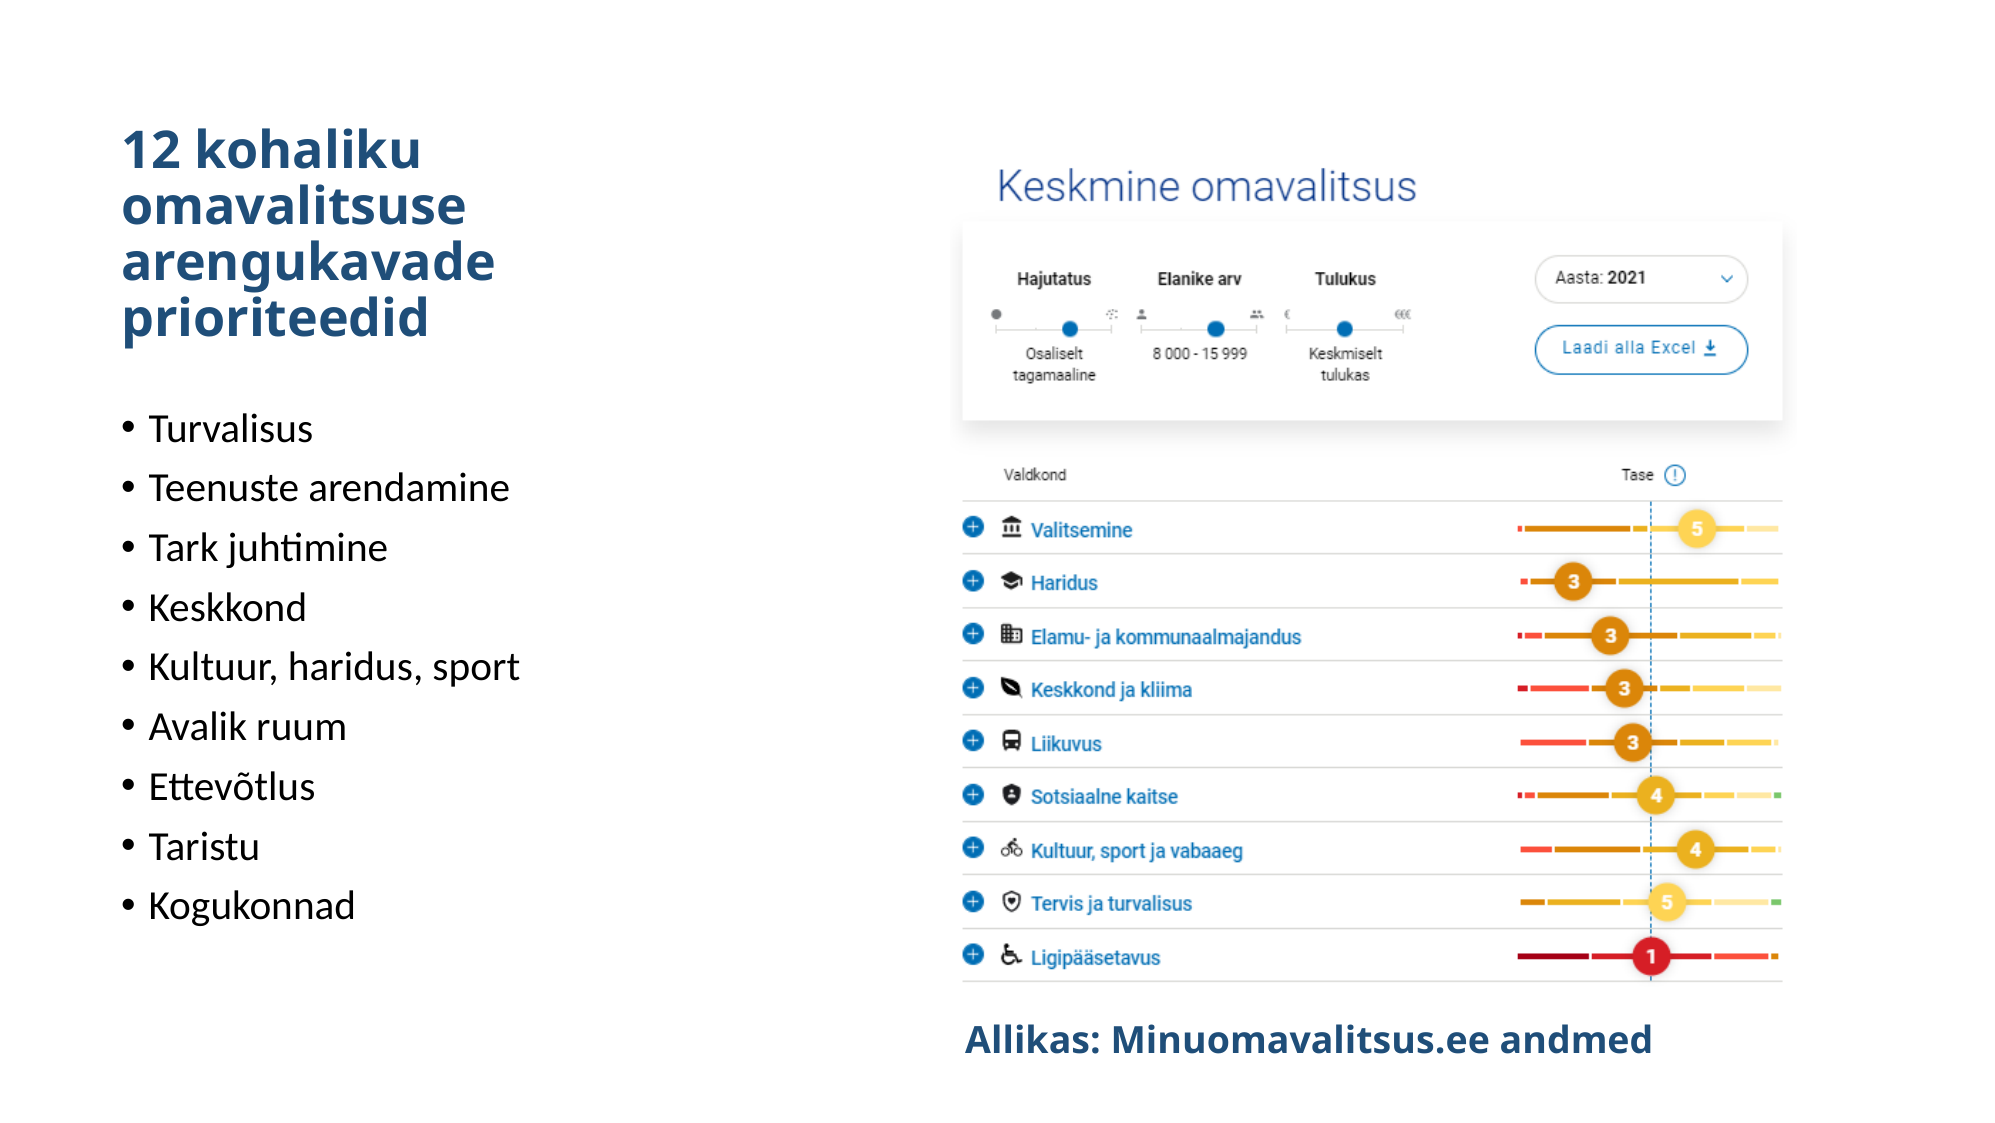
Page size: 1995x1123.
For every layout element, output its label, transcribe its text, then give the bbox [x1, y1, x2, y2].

picture [950, 147, 1797, 1005]
title 12 kohaliku omavalitsuse arengukavade prioriteedid [106, 102, 680, 369]
list Turvalisus Teenuste arendamine Tark juhtimine Keskkond Kultuur, haridus, sport Avalik ruum Ettevõtlus Taristu Kogukonnad [106, 398, 680, 939]
text_box Allikas: Minuomavalitsus.ee andmed [950, 1005, 1671, 1093]
